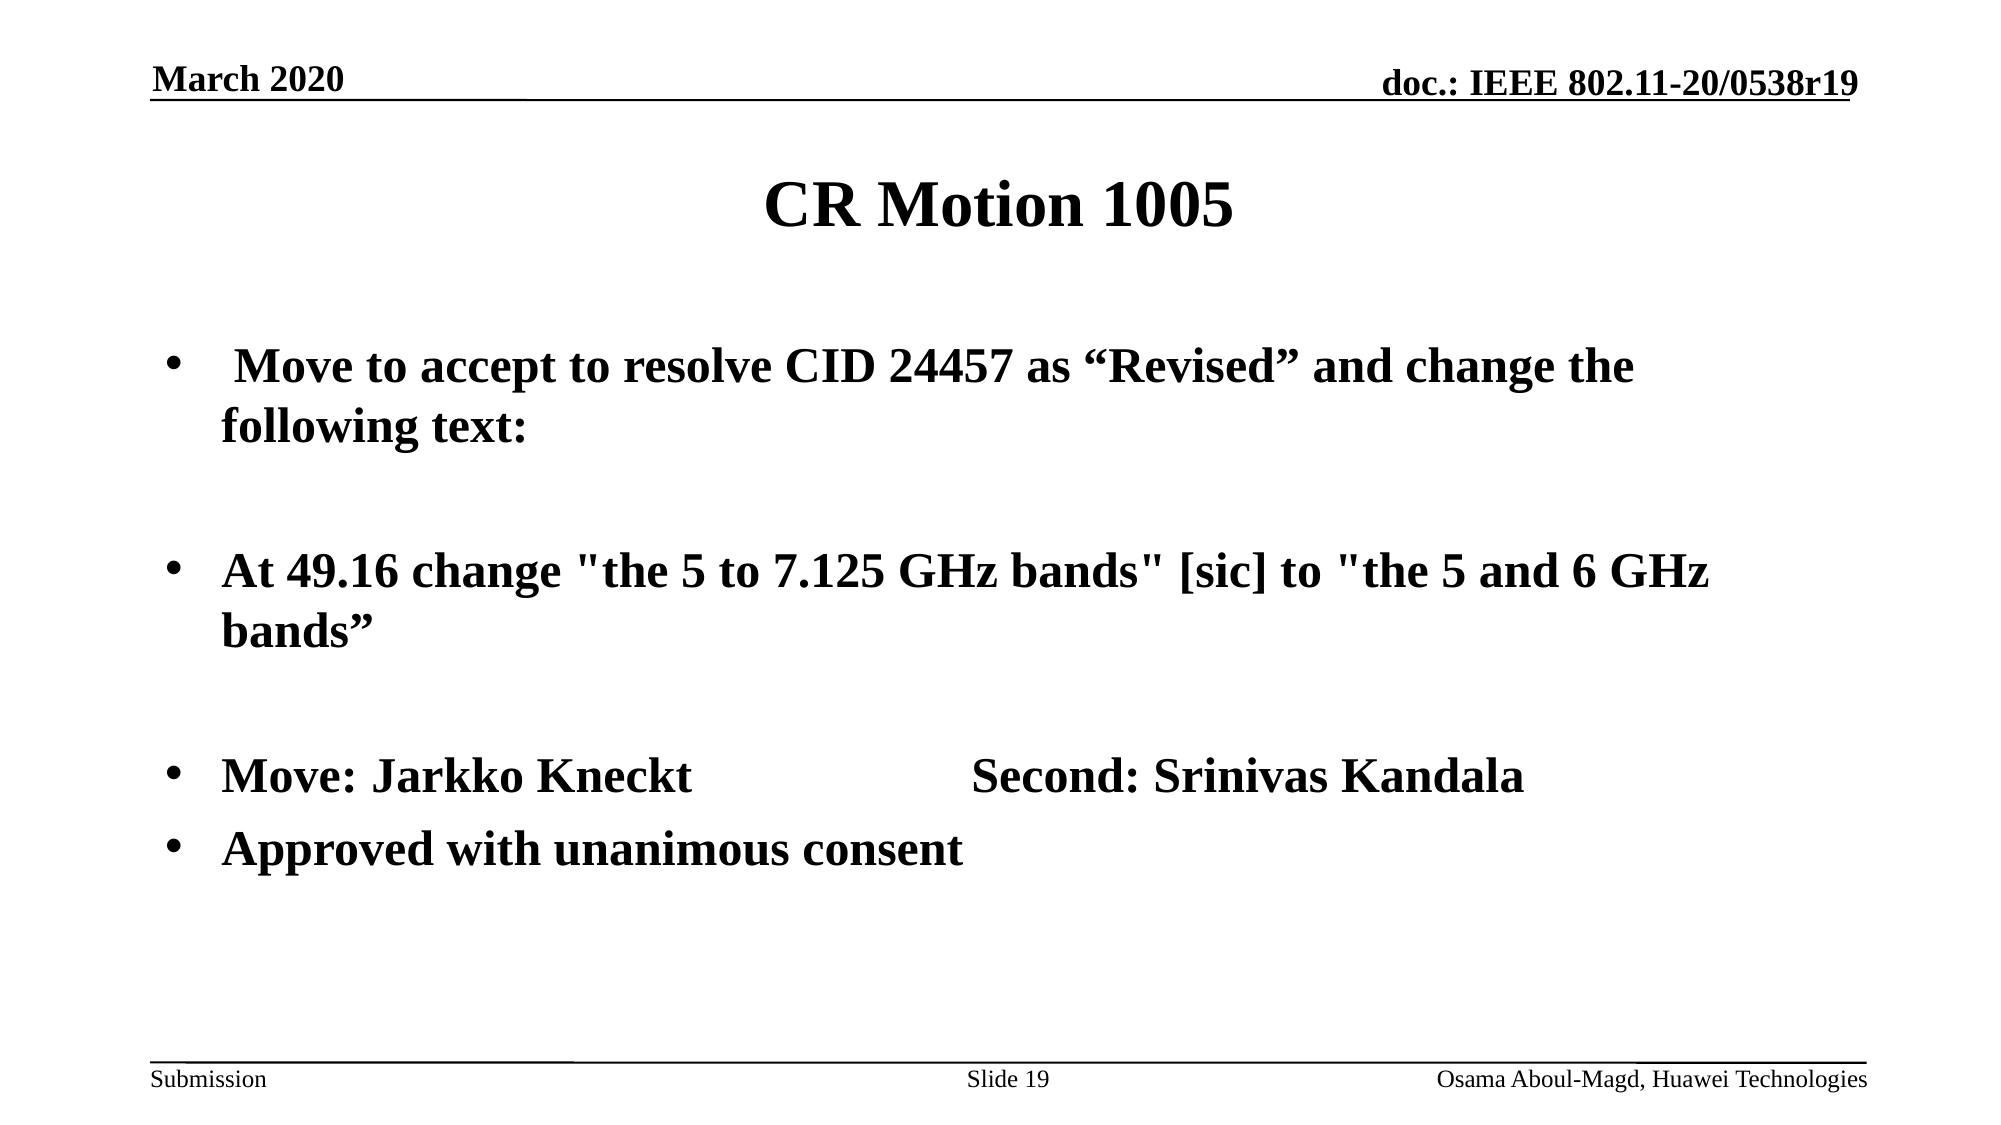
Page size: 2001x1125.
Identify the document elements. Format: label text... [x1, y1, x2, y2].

footer Osama Aboul-Magd, Huawei Technologies [1171, 1061, 1869, 1093]
slide_number Slide 19 [950, 1061, 1067, 1123]
list Move to accept to resolve CID 24457 as “Revised” and change the following text: At 49.16 change "the 5 to 7.125 GHz bands" [sic] to "the 5 and 6 GHz bands” Move: Jarkko Kneckt Second: Srinivas Kandala Approved with unanimous consent [149, 324, 1850, 1000]
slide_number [152, 54, 563, 100]
title CR Motion 1005 [149, 112, 1850, 288]
